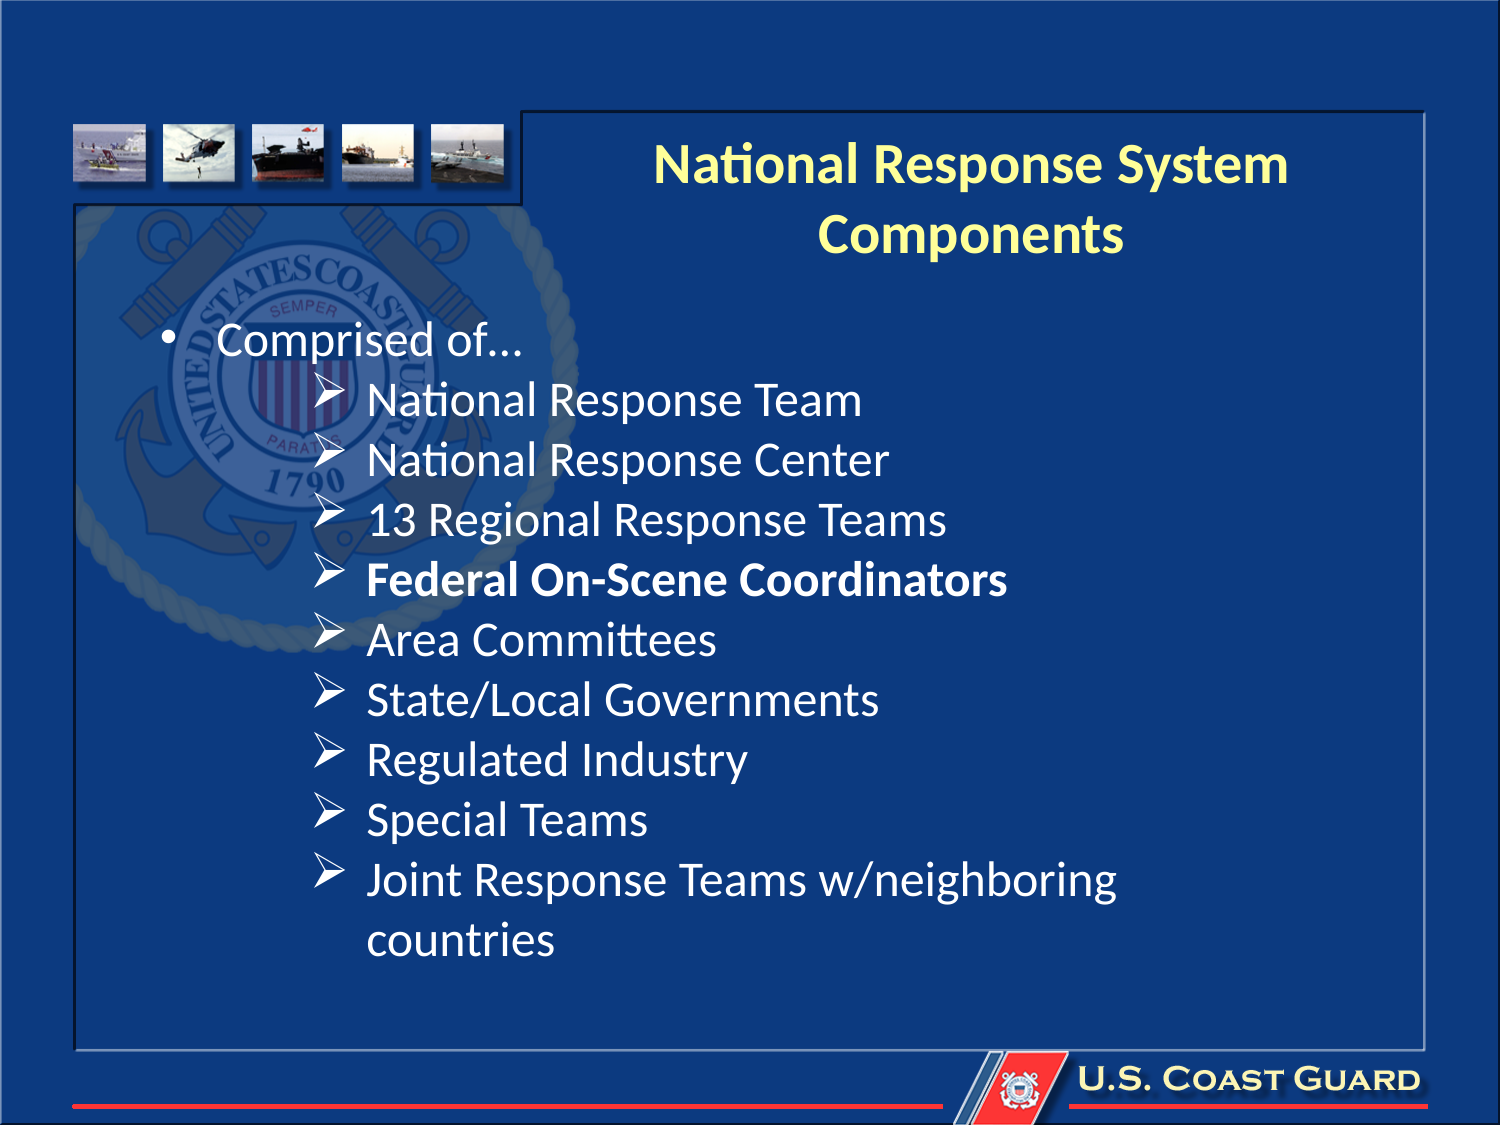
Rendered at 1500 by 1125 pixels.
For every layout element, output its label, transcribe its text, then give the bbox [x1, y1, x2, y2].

list [74, 262, 1426, 1006]
text_box Comprised of… National Response Team National Response Center 13 Regional Response Teams Federal On-Scene Coordinators Area Committees State/Local Governments Regulated Industry Special Teams Joint Response Teams w/neighboring countries [145, 299, 1332, 974]
picture [0, 0, 1500, 1125]
title National Response System Components [521, 151, 1423, 240]
